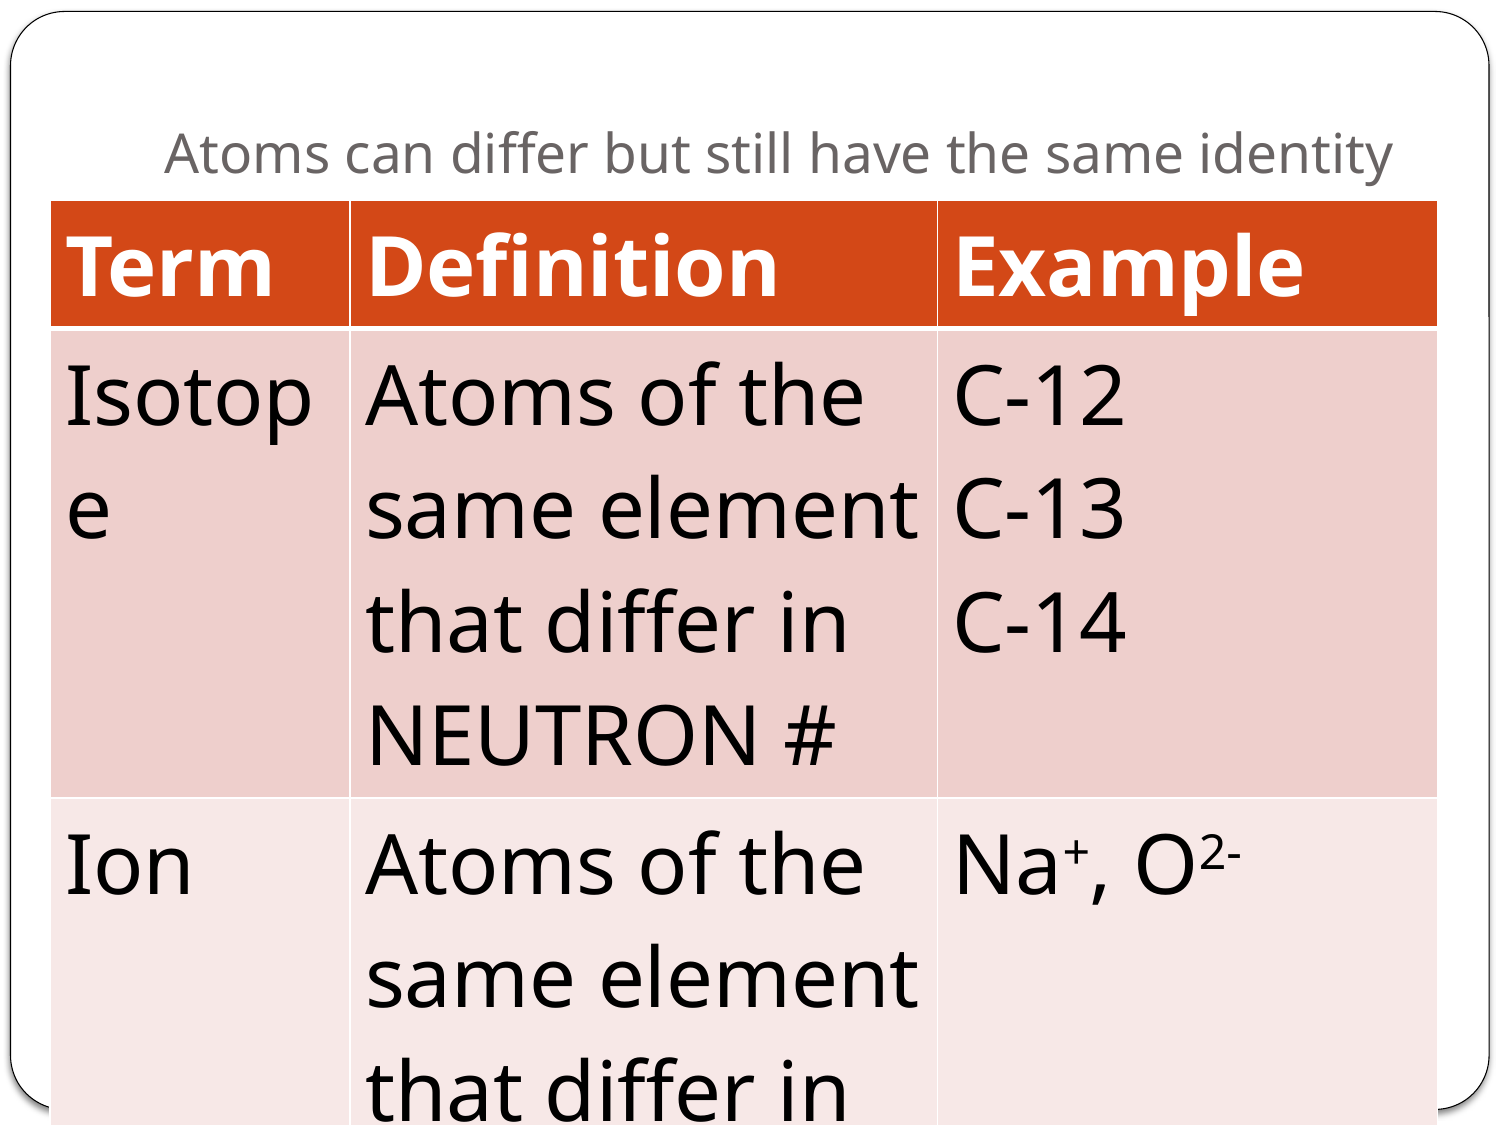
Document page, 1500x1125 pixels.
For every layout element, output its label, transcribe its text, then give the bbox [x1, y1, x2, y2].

table_cell Ion [51, 799, 349, 1125]
table_cell Atoms of the same element that differ in ELECTRON # [351, 799, 937, 1125]
table_header Definition [351, 201, 937, 326]
table_header Example [938, 201, 1437, 326]
table_cell Na+, O2- [938, 799, 1437, 1125]
table_cell Isotope [51, 331, 349, 797]
table_cell Atoms of the same element that differ in NEUTRON # [351, 331, 937, 797]
title Atoms can differ but still have the same identity [150, 45, 1425, 199]
table_header Term [51, 201, 349, 326]
table_cell C-12 C-13 C-14 [938, 331, 1437, 797]
